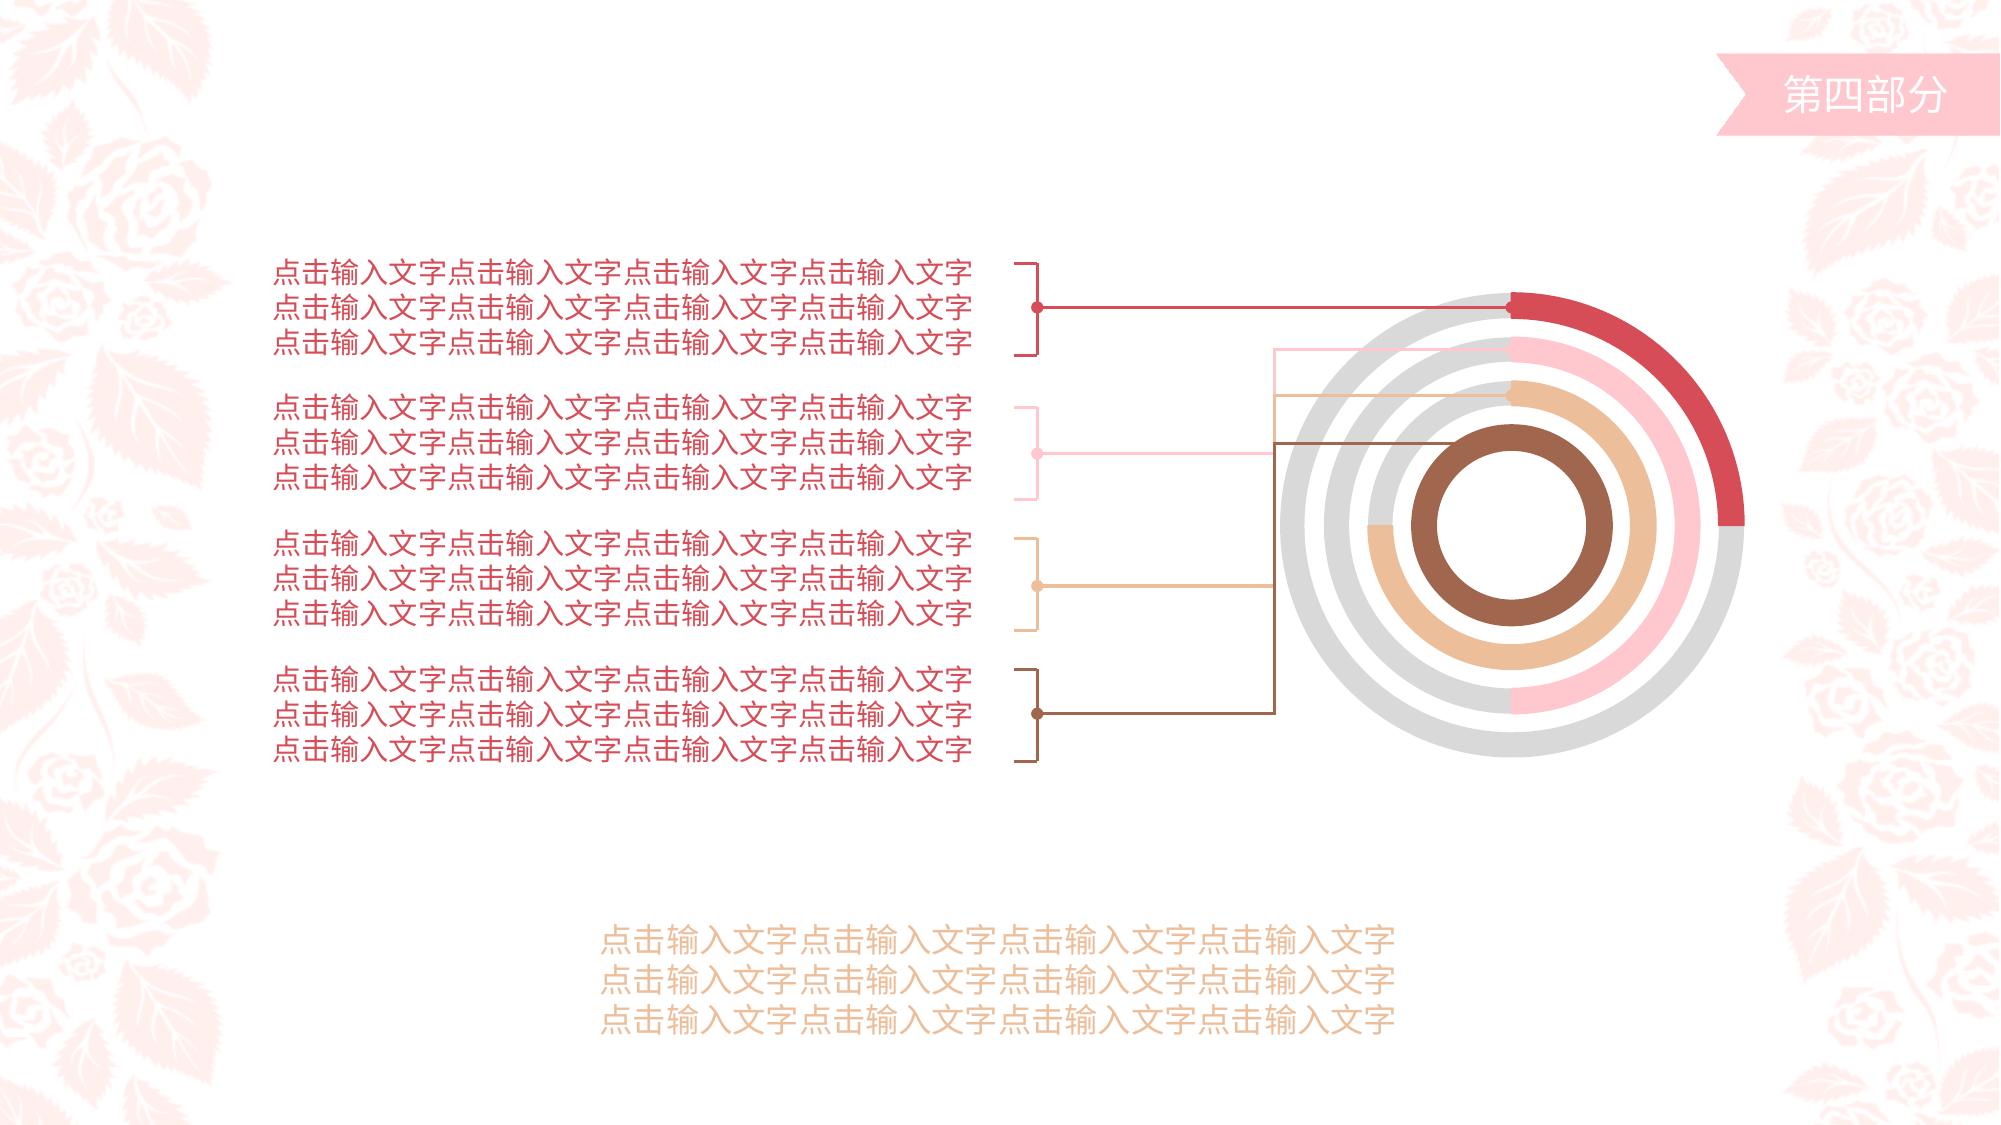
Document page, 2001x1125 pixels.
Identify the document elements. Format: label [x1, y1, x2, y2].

text_box [255, 246, 1745, 775]
picture [0, 0, 1999, 1125]
text_box [1691, 53, 2000, 136]
